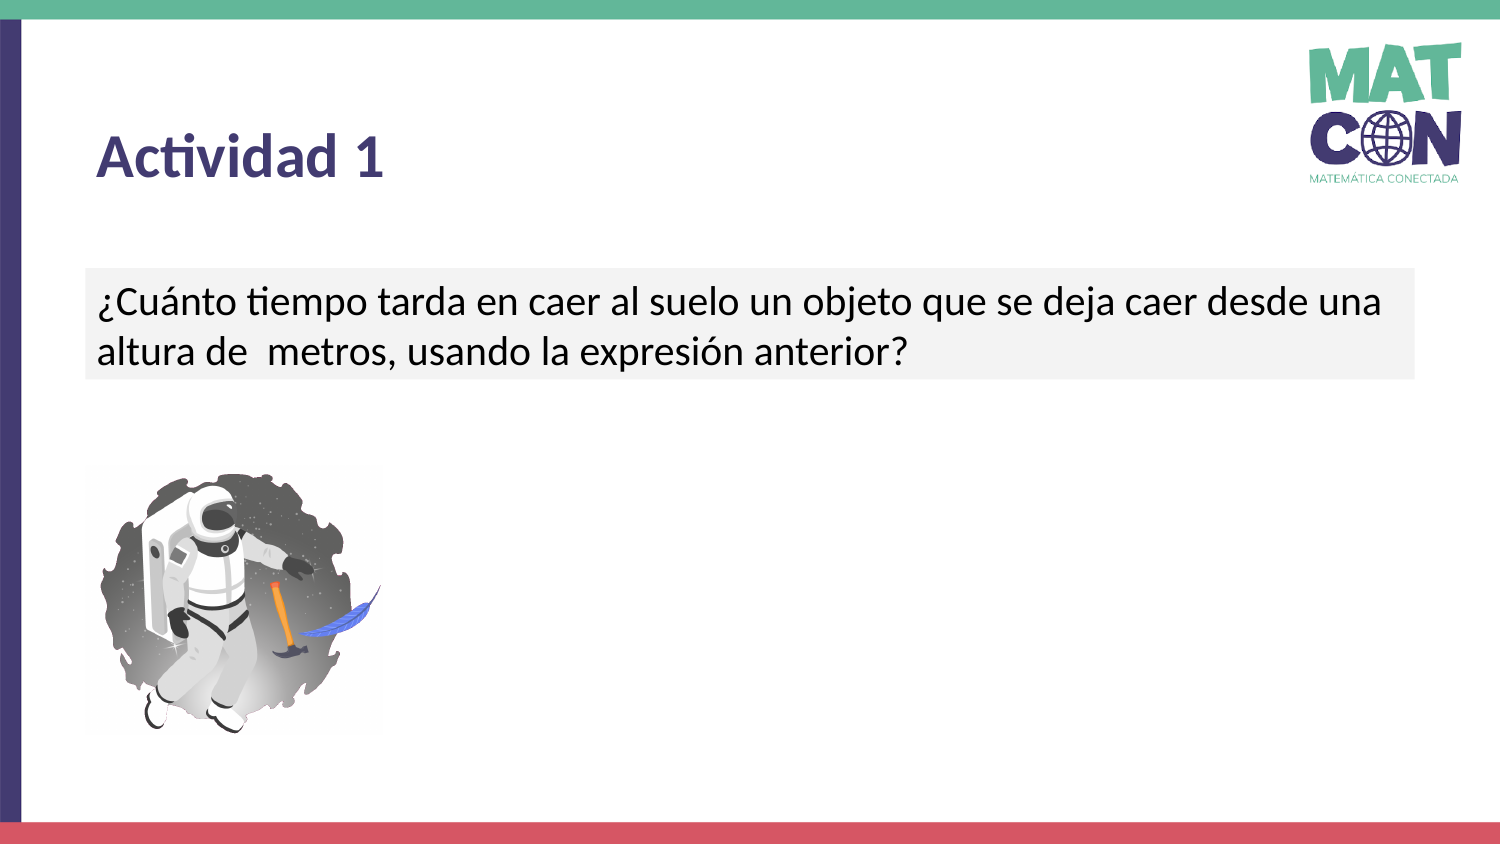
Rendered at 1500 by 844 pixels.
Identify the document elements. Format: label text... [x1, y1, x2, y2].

text_box Actividad 1 [85, 109, 1091, 196]
picture [0, 0, 1500, 844]
